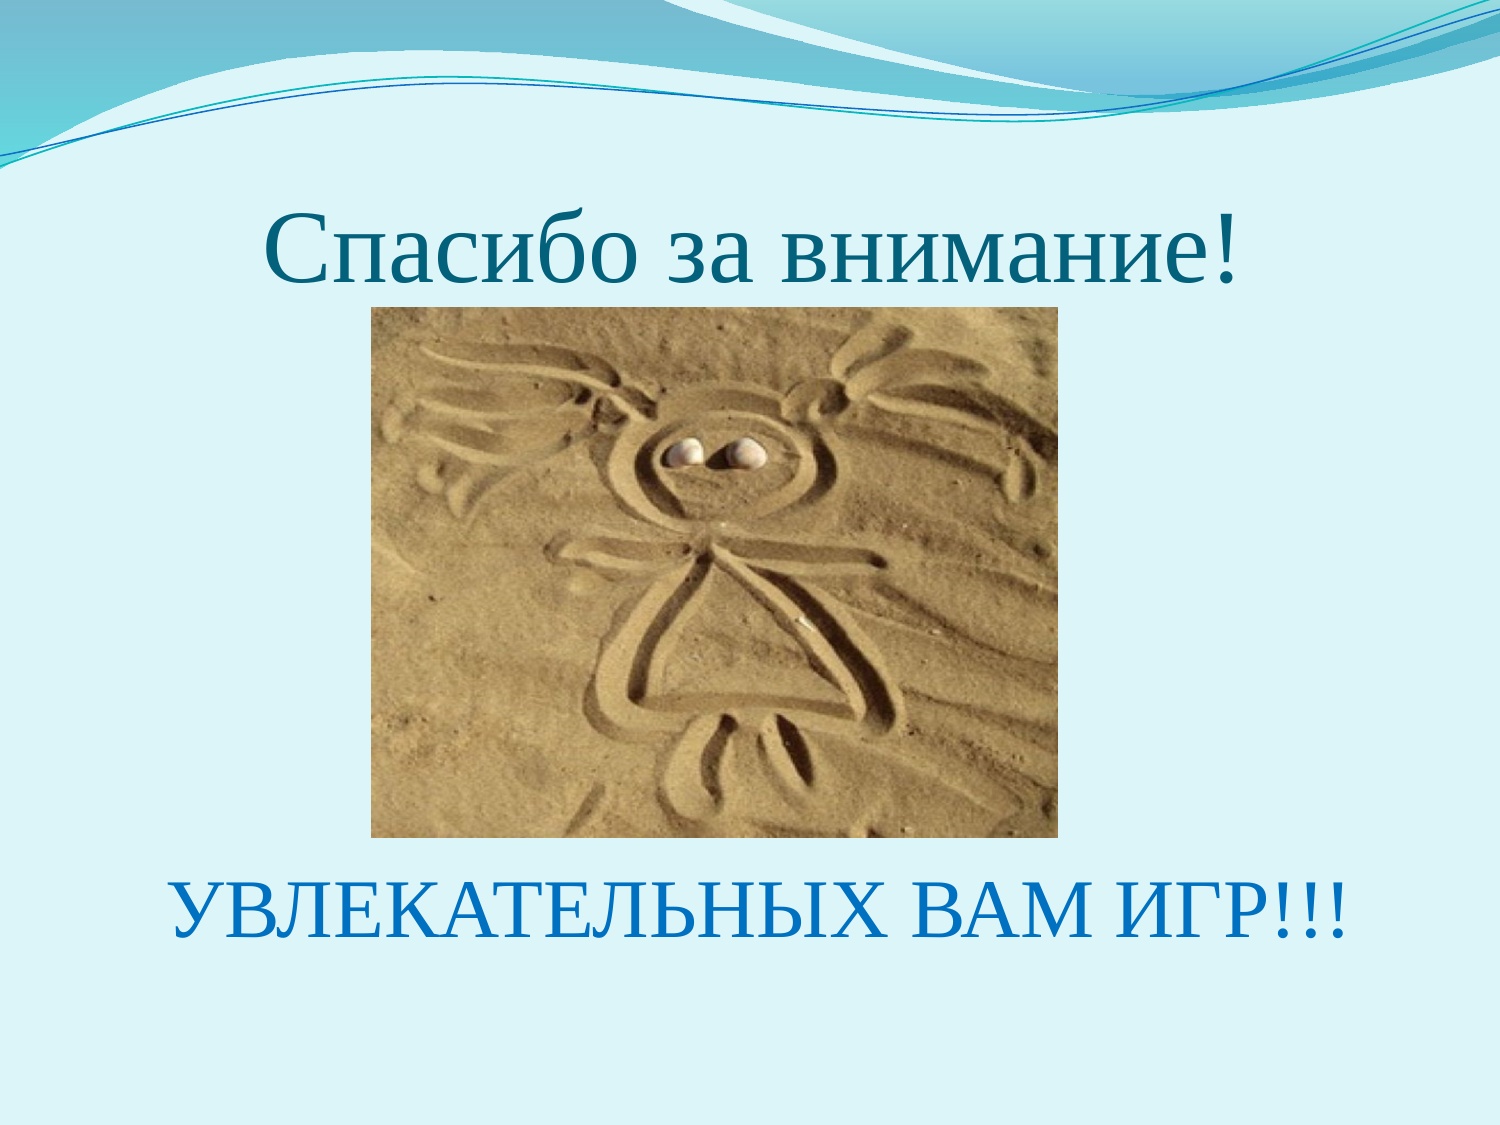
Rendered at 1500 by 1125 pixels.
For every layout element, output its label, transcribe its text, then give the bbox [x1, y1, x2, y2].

title Спасибо за внимание! [75, 42, 1425, 303]
text_box УВЛЕКАТЕЛЬНЫХ ВАМ ИГР!!! [42, 846, 1387, 962]
picture [371, 307, 1058, 838]
